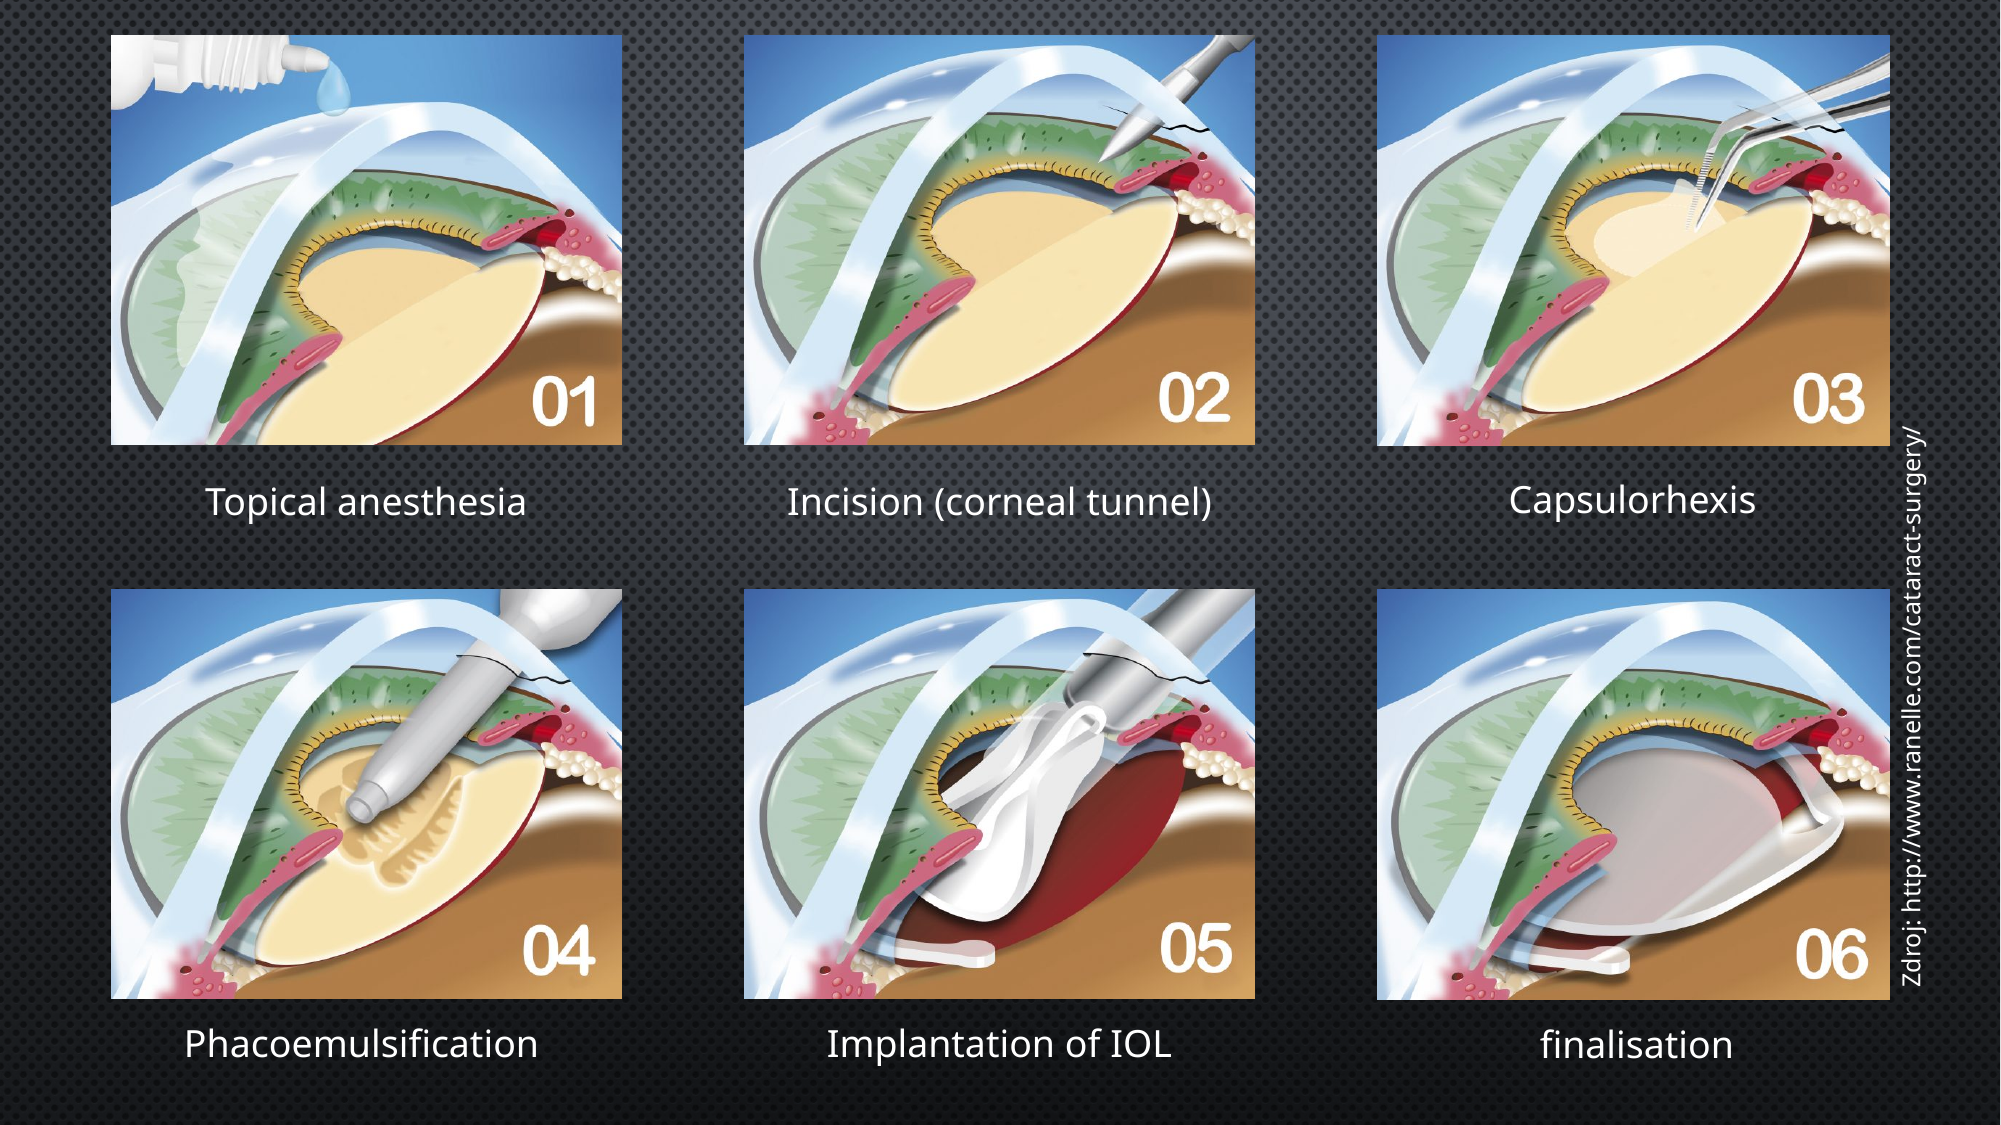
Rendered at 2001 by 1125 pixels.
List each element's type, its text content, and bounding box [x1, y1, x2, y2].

picture [744, 34, 1256, 445]
picture [1377, 34, 1890, 446]
title katarakta [187, 9, 1813, 228]
text_box Implantation of IOL [744, 1013, 1255, 1073]
picture [1377, 589, 1890, 1000]
picture [744, 589, 1256, 1000]
text_box Capsulorhexis [1377, 469, 1888, 529]
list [111, 34, 622, 445]
text_box Topical anesthesia [111, 470, 622, 530]
picture [111, 589, 622, 999]
text_box Zdroj: http://www.ranelle.com/cataract-surgery/ [1888, 279, 1949, 1003]
text_box Incision (corneal tunnel) [744, 470, 1255, 530]
text_box Phacoemulsification [111, 1013, 622, 1073]
text_box finalisation [1381, 1013, 1893, 1073]
